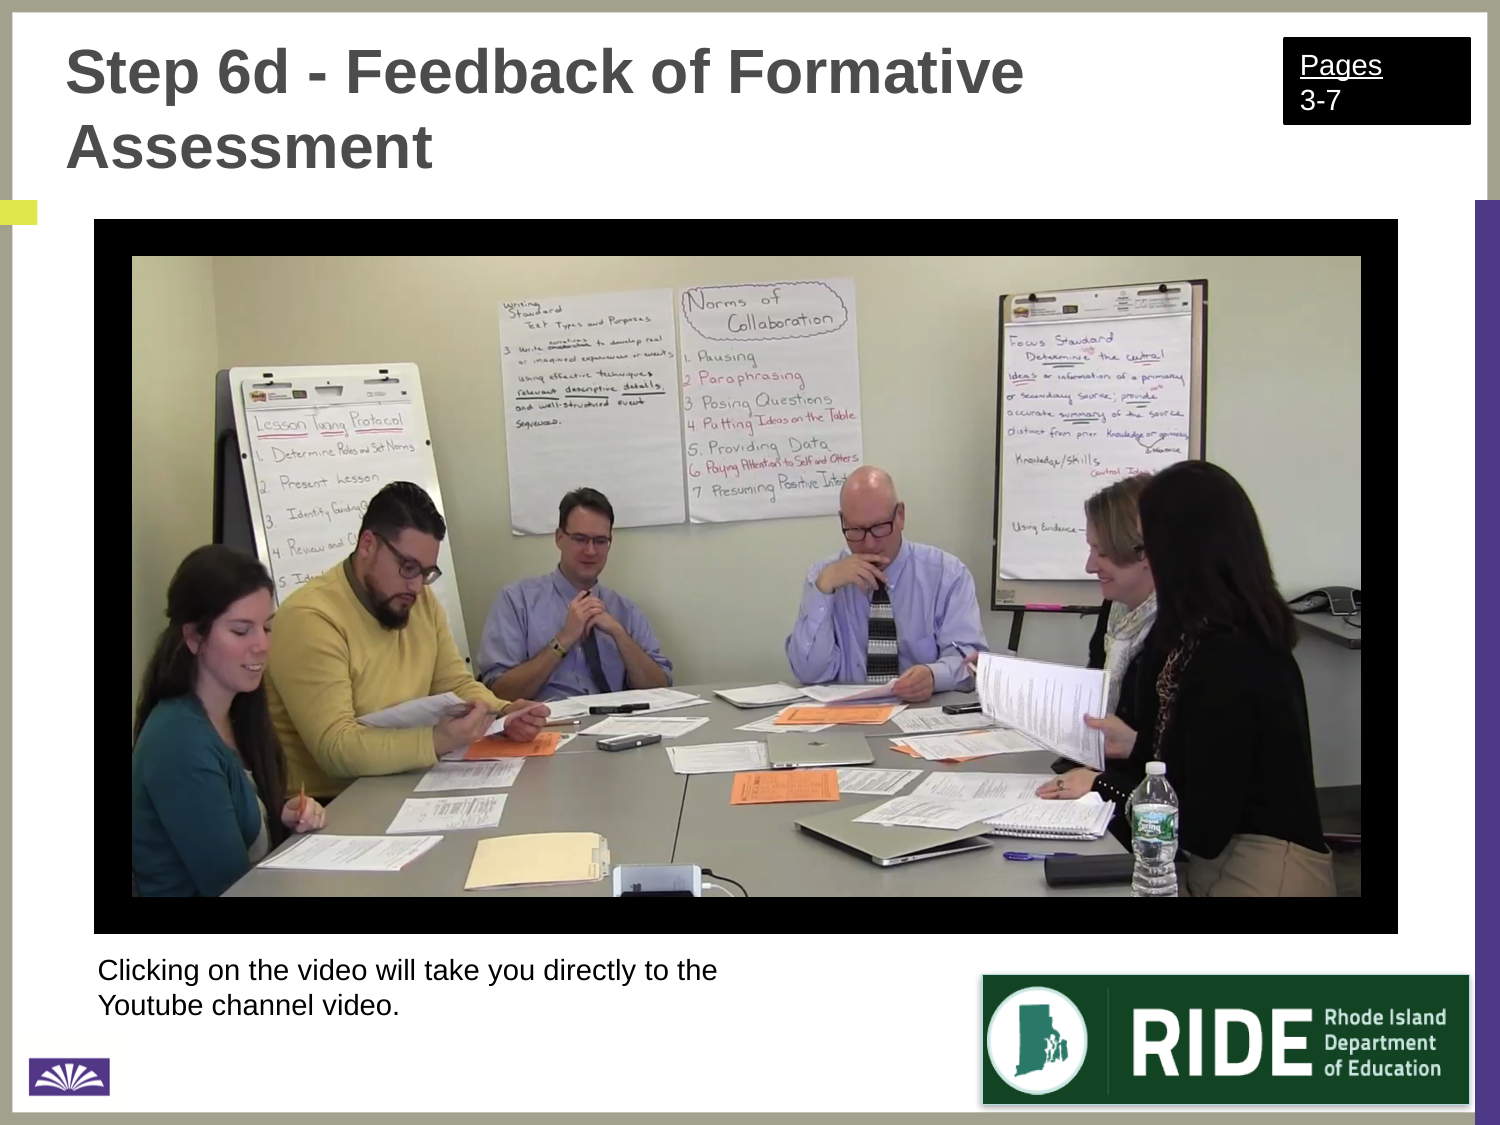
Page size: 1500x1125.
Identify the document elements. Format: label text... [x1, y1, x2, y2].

picture [13, 1029, 125, 1112]
title Step 6d - Feedback of Formative Assessment [50, 12, 1265, 200]
text_box Clicking on the video will take you directly to the Youtube channel video. [82, 944, 833, 1029]
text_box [981, 974, 1470, 1105]
picture [131, 255, 1361, 898]
text_box Pages 3-7 [1283, 37, 1471, 125]
